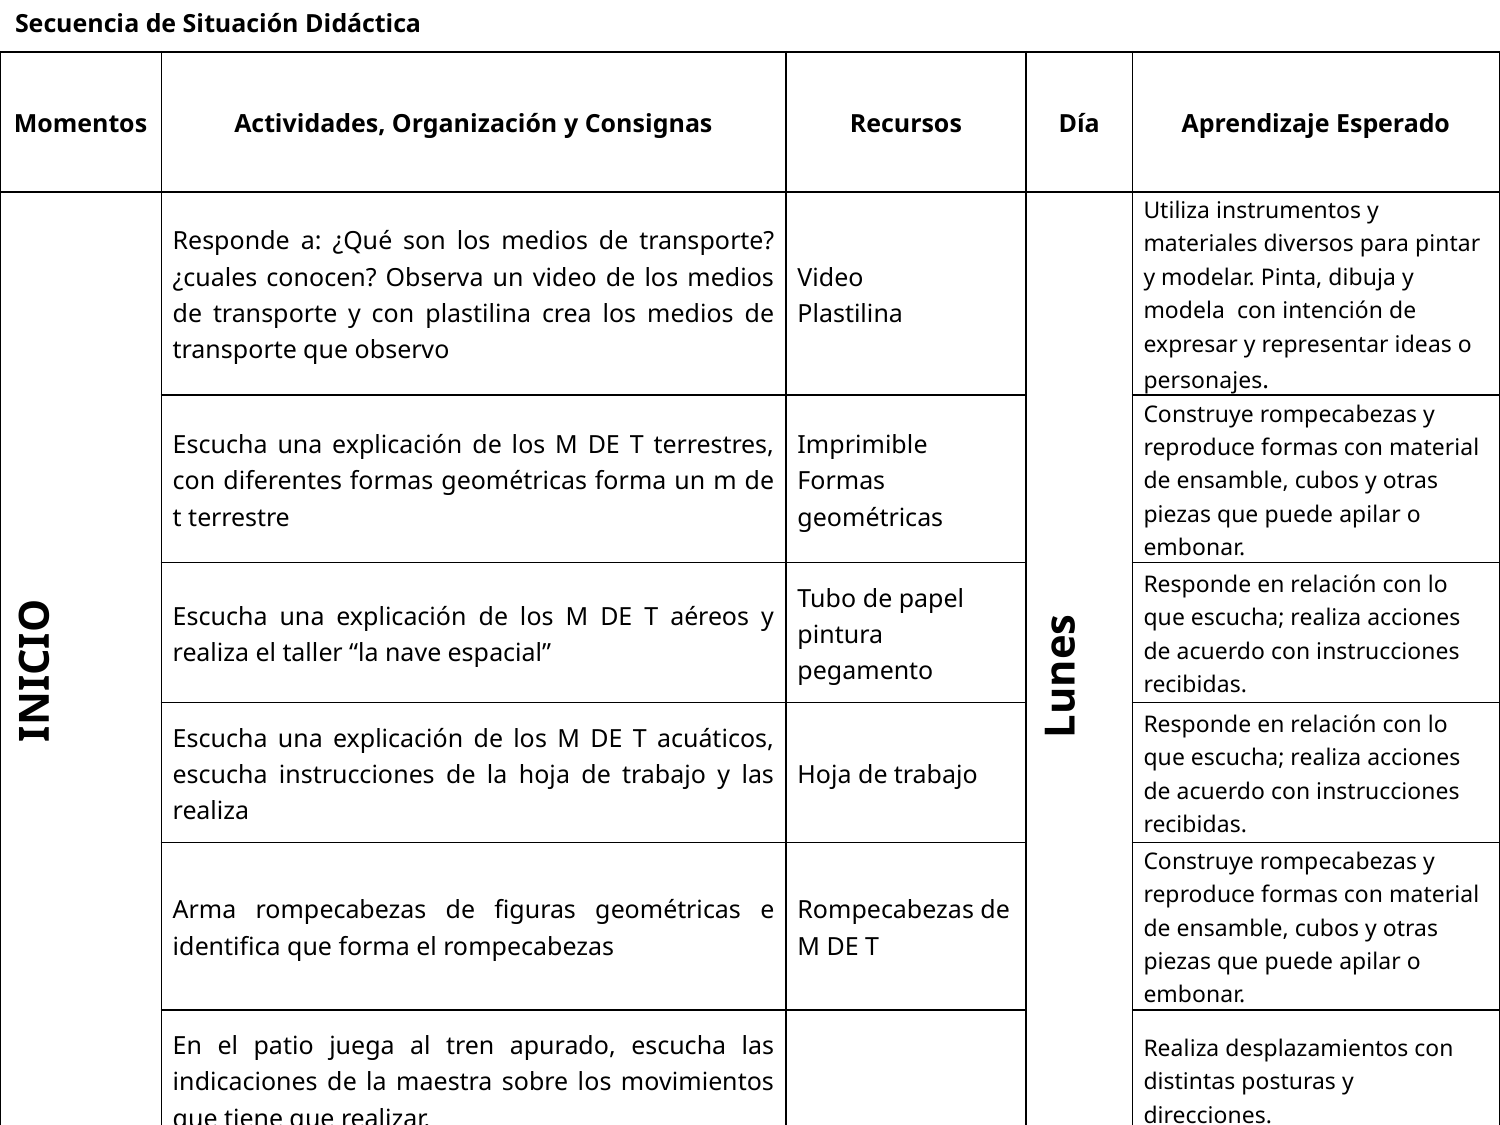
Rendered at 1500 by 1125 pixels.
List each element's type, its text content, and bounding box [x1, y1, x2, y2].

table_header Día [1027, 53, 1132, 191]
table_cell Arma rompecabezas de figuras geométricas e identifica que forma el rompecabezas [162, 843, 785, 1009]
table_header Recursos [787, 53, 1025, 191]
table_cell Responde a: ¿Qué son los medios de transporte?¿cuales conocen? Observa un video de los medios de transporte y con plastilina crea los medios de transporte que observo [162, 193, 785, 394]
table_cell Responde en relación con lo que escucha; realiza acciones de acuerdo con instrucciones recibidas. [1133, 703, 1499, 842]
table_cell Lunes [1027, 193, 1132, 1125]
table_cell Video Plastilina [787, 193, 1025, 394]
table_cell Tubo de papel pintura pegamento [787, 563, 1025, 702]
table_header Aprendizaje Esperado [1133, 53, 1499, 191]
table_cell Construye rompecabezas y reproduce formas con material de ensamble, cubos y otras piezas que puede apilar o embonar. [1133, 843, 1499, 1009]
text_box Secuencia de Situación Didáctica [0, 0, 1500, 46]
table_cell Construye rompecabezas y reproduce formas con material de ensamble, cubos y otras piezas que puede apilar o embonar. [1133, 396, 1499, 562]
table_cell Rompecabezas de M DE T [787, 843, 1025, 1009]
table_cell Escucha una explicación de los M DE T aéreos y realiza el taller “la nave espacial” [162, 563, 785, 702]
table_header Momentos [1, 53, 161, 191]
table_cell [787, 1011, 1025, 1125]
table_header Actividades, Organización y Consignas [162, 53, 785, 191]
table_cell Realiza desplazamientos con distintas posturas y direcciones. [1133, 1011, 1499, 1125]
table_cell En el patio juega al tren apurado, escucha las indicaciones de la maestra sobre los movimientos que tiene que realizar. [162, 1011, 785, 1125]
table_cell Hoja de trabajo [787, 703, 1025, 842]
table_cell Escucha una explicación de los M DE T terrestres, con diferentes formas geométricas forma un m de t terrestre [162, 396, 785, 562]
table_cell Escucha una explicación de los M DE T acuáticos, escucha instrucciones de la hoja de trabajo y las realiza [162, 703, 785, 842]
table_cell Utiliza instrumentos y materiales diversos para pintar y modelar. Pinta, dibuja y modela con intención de expresar y representar ideas o personajes. [1133, 193, 1499, 394]
table_cell INICIO [1, 193, 161, 1125]
table_cell Responde en relación con lo que escucha; realiza acciones de acuerdo con instrucciones recibidas. [1133, 563, 1499, 702]
table_cell Imprimible Formas geométricas [787, 396, 1025, 562]
